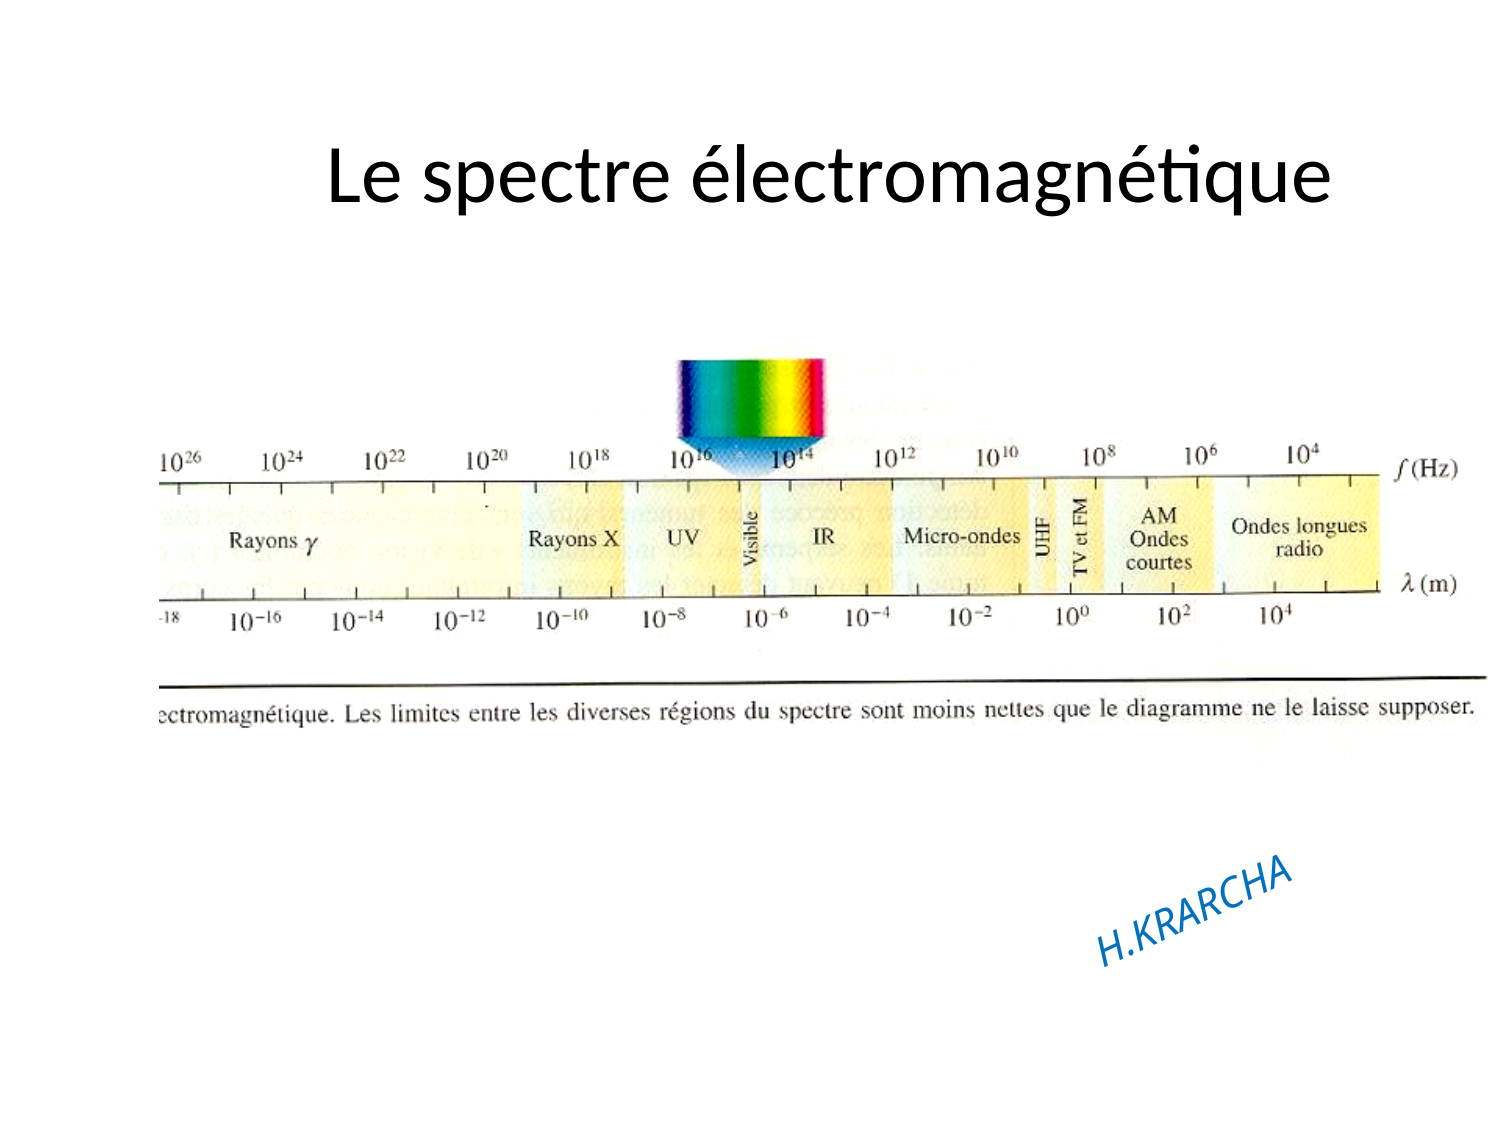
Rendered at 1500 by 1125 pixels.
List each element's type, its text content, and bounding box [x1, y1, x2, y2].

picture [159, 337, 1500, 765]
title Le spectre électromagnétique [192, 83, 1468, 255]
text_box H.KRARCHA [1068, 790, 1397, 990]
